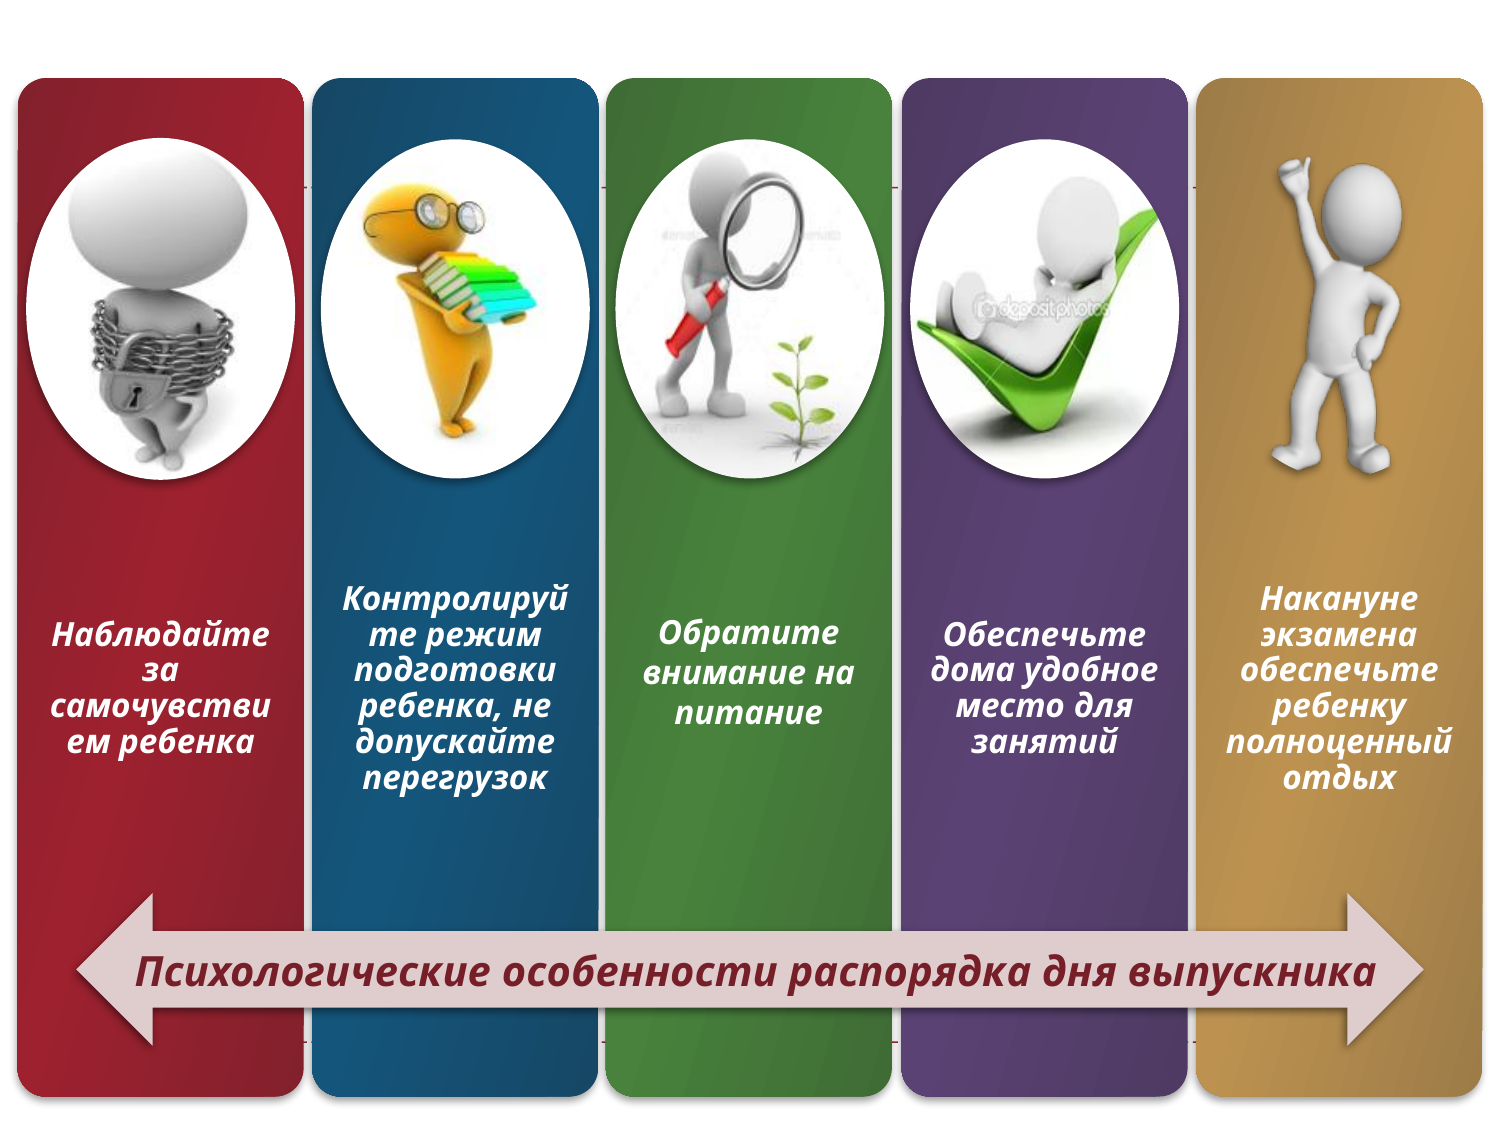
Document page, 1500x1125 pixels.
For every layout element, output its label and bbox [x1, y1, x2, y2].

text_box [17, 77, 1483, 1097]
